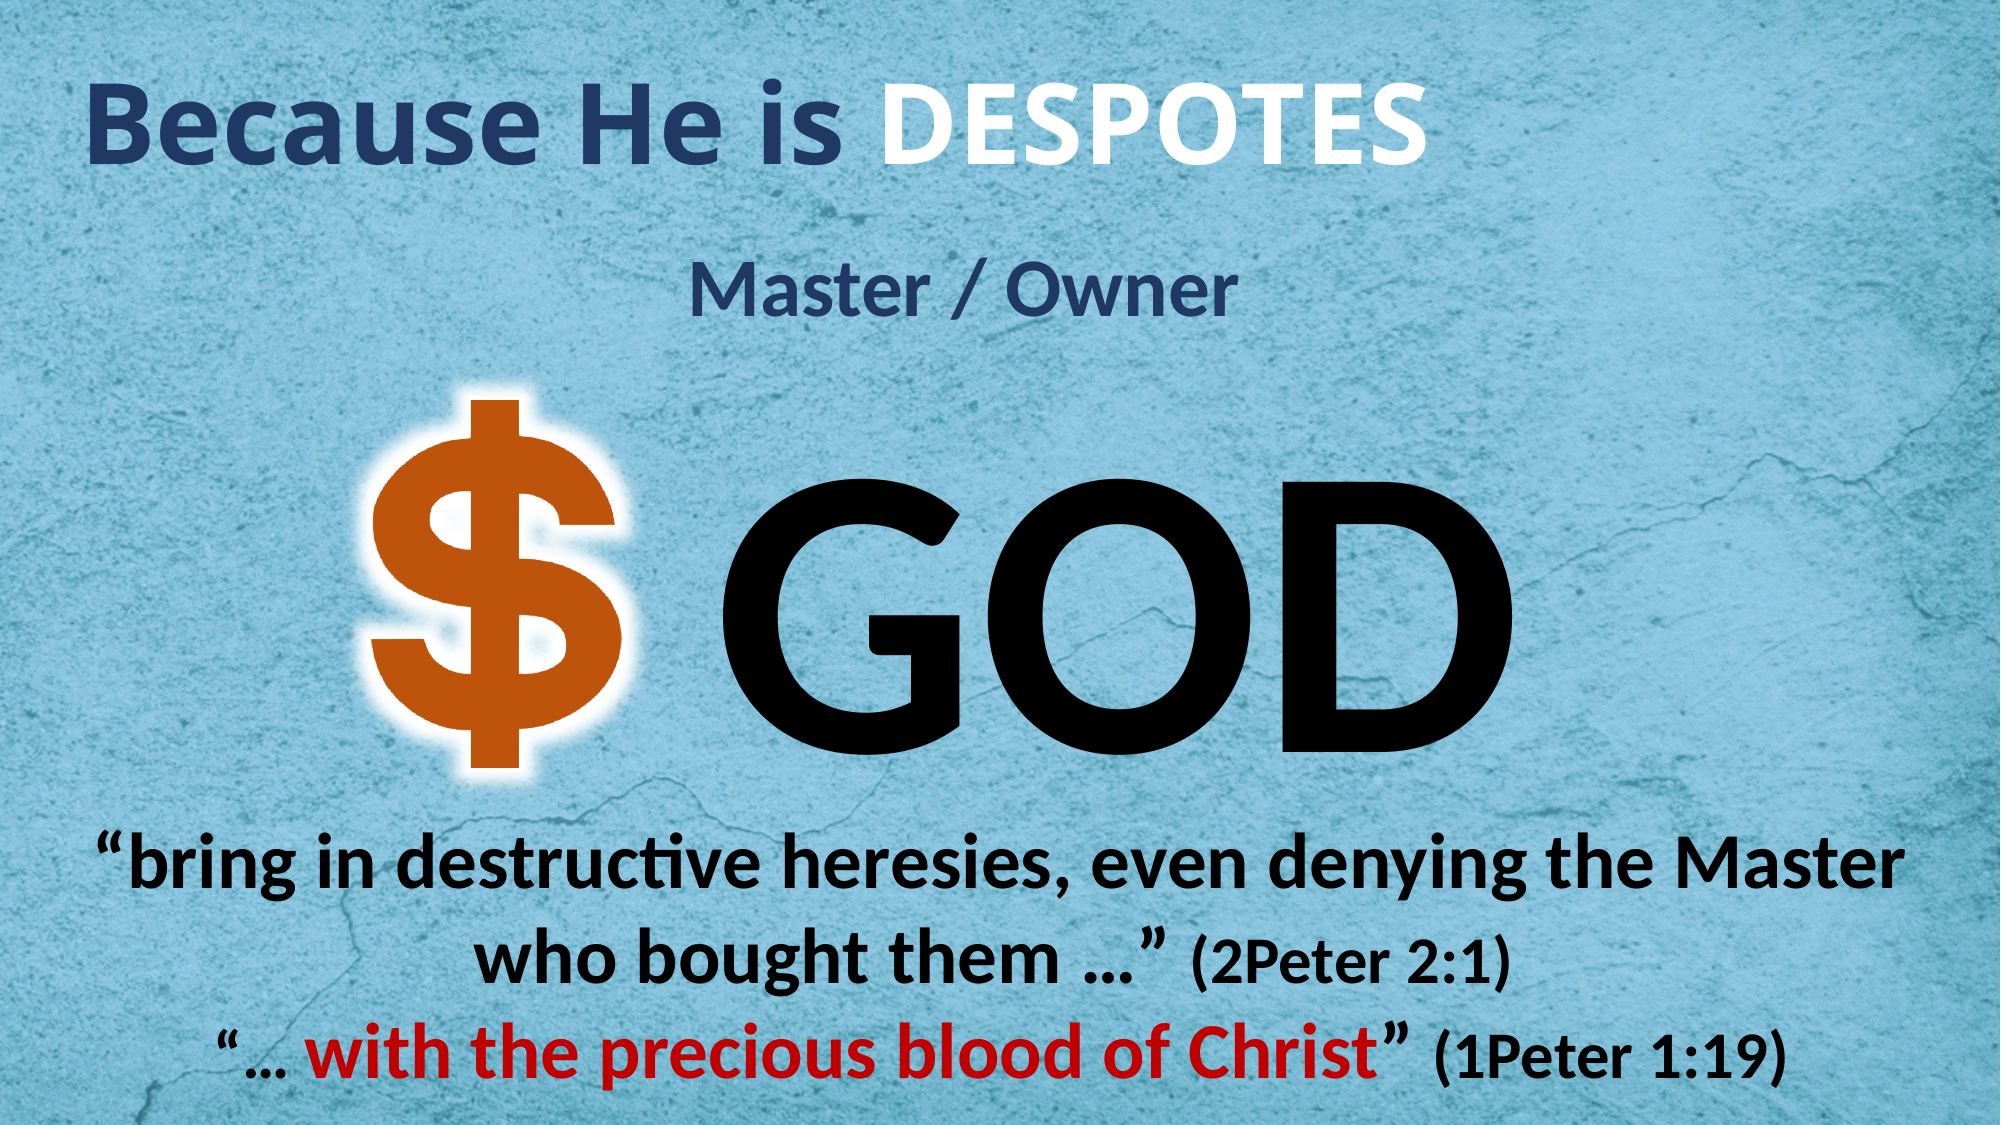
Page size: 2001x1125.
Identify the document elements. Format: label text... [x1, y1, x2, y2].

picture [0, 0, 2000, 1125]
title Because He is DESPOTES [65, 19, 1927, 237]
text_box “bring in destructive heresies, even denying the Master who bought them …” (2Peter 2:1) “… with the precious blood of Christ” (1Peter 1:19) [22, 802, 1980, 1103]
text_box GOD [698, 327, 1560, 802]
list Master / Owner [65, 236, 1863, 802]
